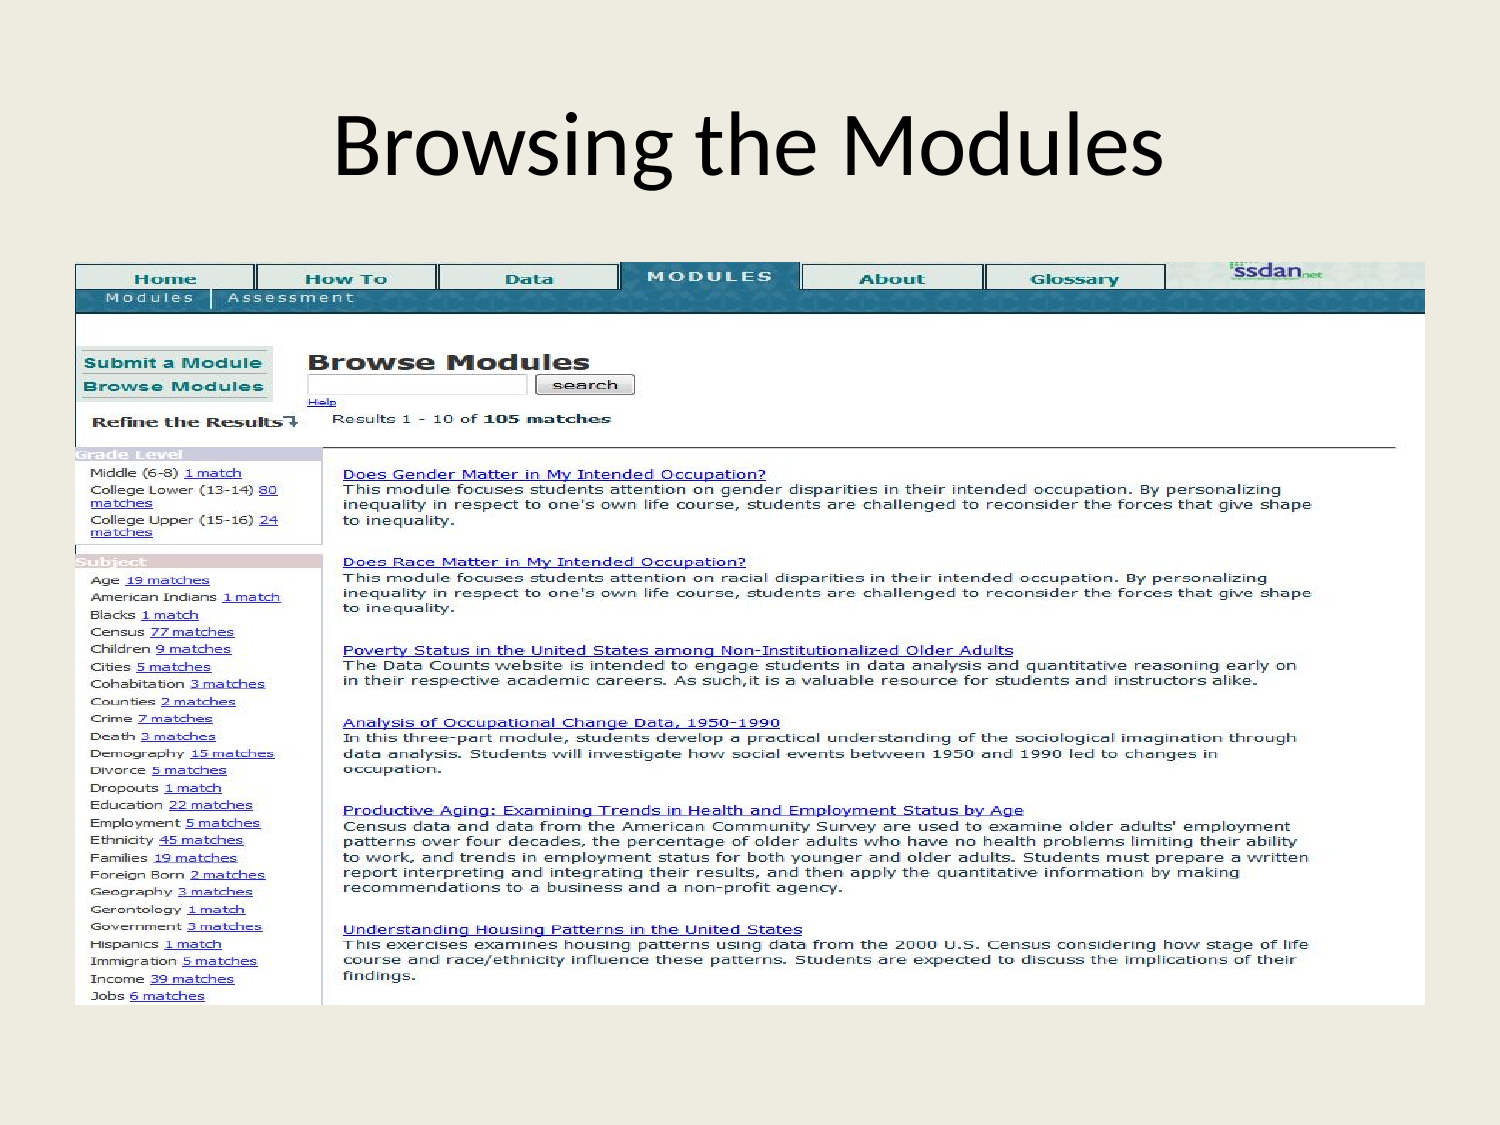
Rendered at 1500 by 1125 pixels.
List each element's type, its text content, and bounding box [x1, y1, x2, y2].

title Browsing the Modules [75, 45, 1425, 233]
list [74, 262, 1426, 1006]
